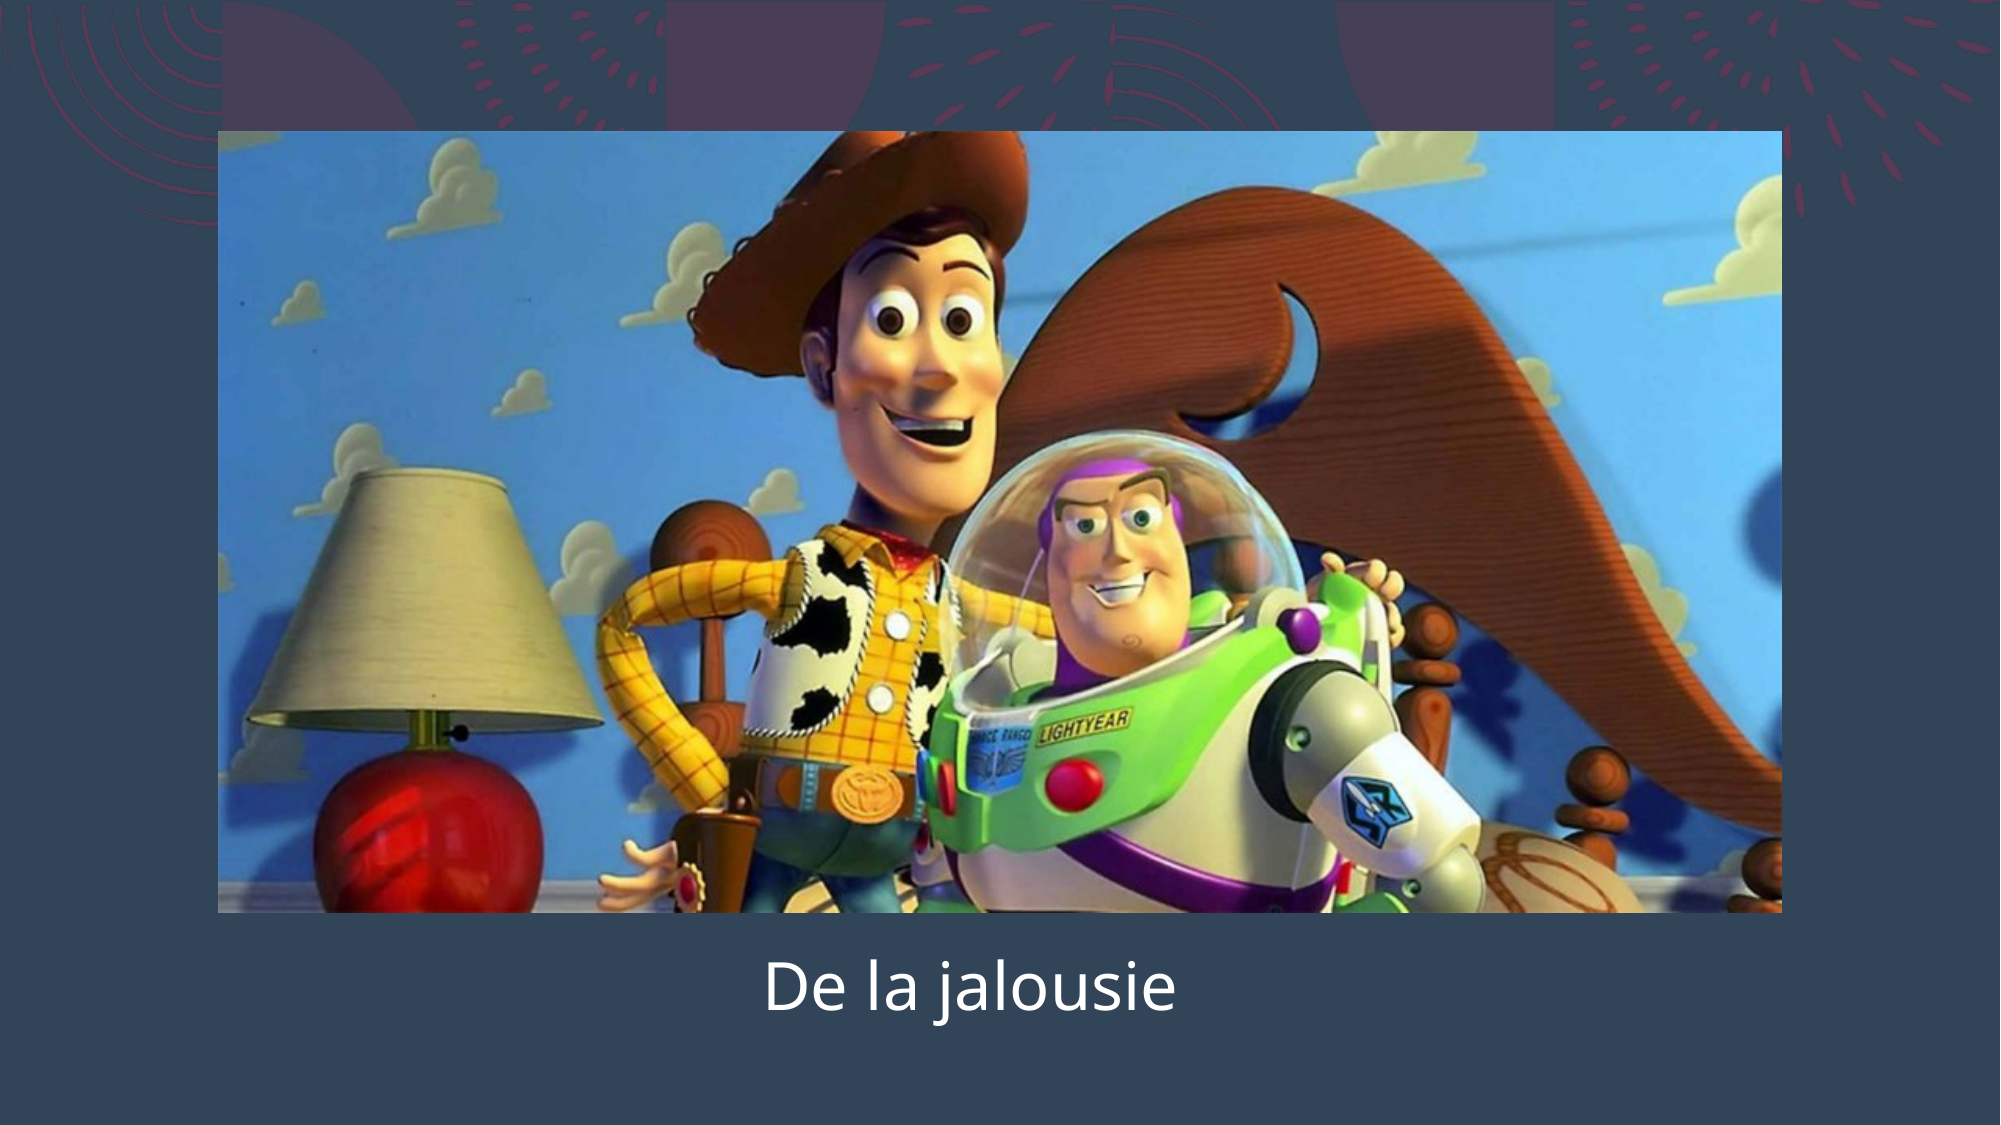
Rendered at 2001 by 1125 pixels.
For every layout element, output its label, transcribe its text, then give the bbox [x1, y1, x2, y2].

title Quelle émotion ressent-elle ? [137, 60, 1863, 278]
picture [218, 131, 1782, 913]
text_box De la jalousie [747, 935, 1253, 1031]
